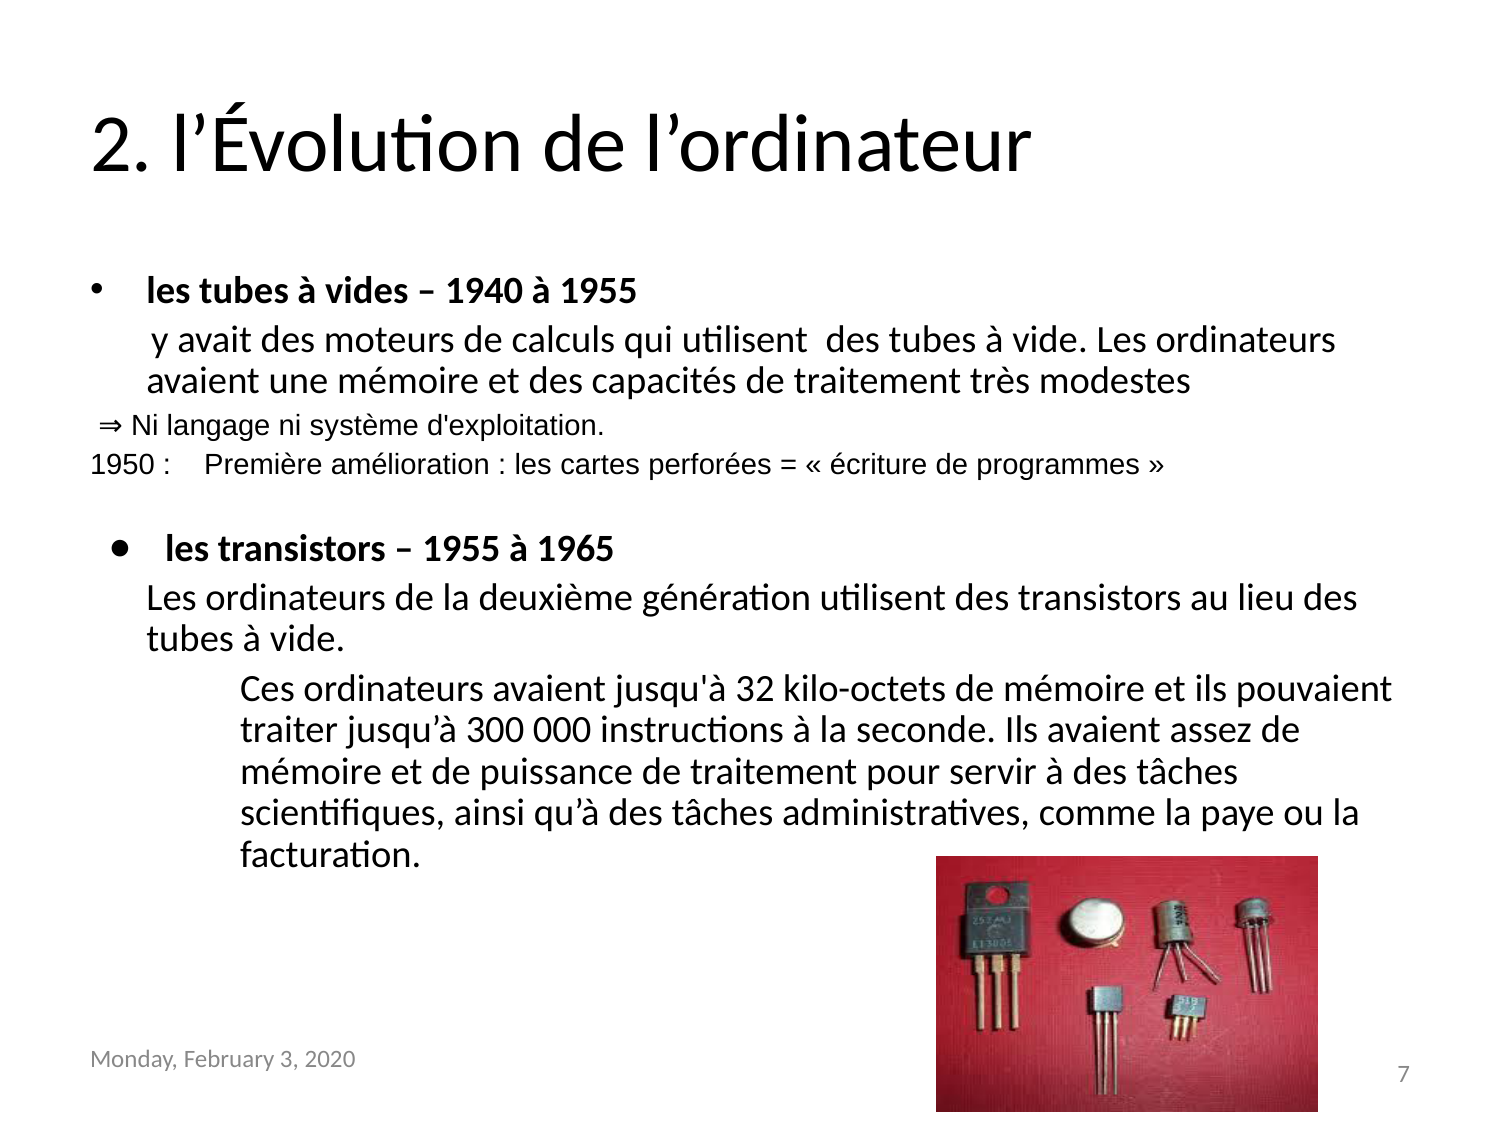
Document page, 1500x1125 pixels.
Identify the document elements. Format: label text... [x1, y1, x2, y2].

title 2. l’Évolution de l’ordinateur [75, 45, 1425, 233]
list les tubes à vides – 1940 à 1955 y avait des moteurs de calculs qui utilisent des tubes à vide. Les ordinateurs avaient une mémoire et des capacités de traitement très modestes ⇒ Ni langage ni système d'exploitation. 1950 : Première amélioration : les cartes perforées = « écriture de programmes » les transistors – 1955 à 1965 Les ordinateurs de la deuxième génération utilisent des transistors au lieu des tubes à vide. Ces ordinateurs avaient jusqu'à 32 kilo-octets de mémoire et ils pouvaient traiter jusqu’à 300 000 instructions à la seconde. Ils avaient assez de mémoire et de puissance de traitement pour servir à des tâches scientifiques, ainsi qu’à des tâches administratives, comme la paye ou la facturation. [75, 262, 1425, 1005]
slide_number 7 [1322, 1042, 1425, 1103]
picture [936, 855, 1318, 1112]
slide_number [75, 1042, 425, 1103]
